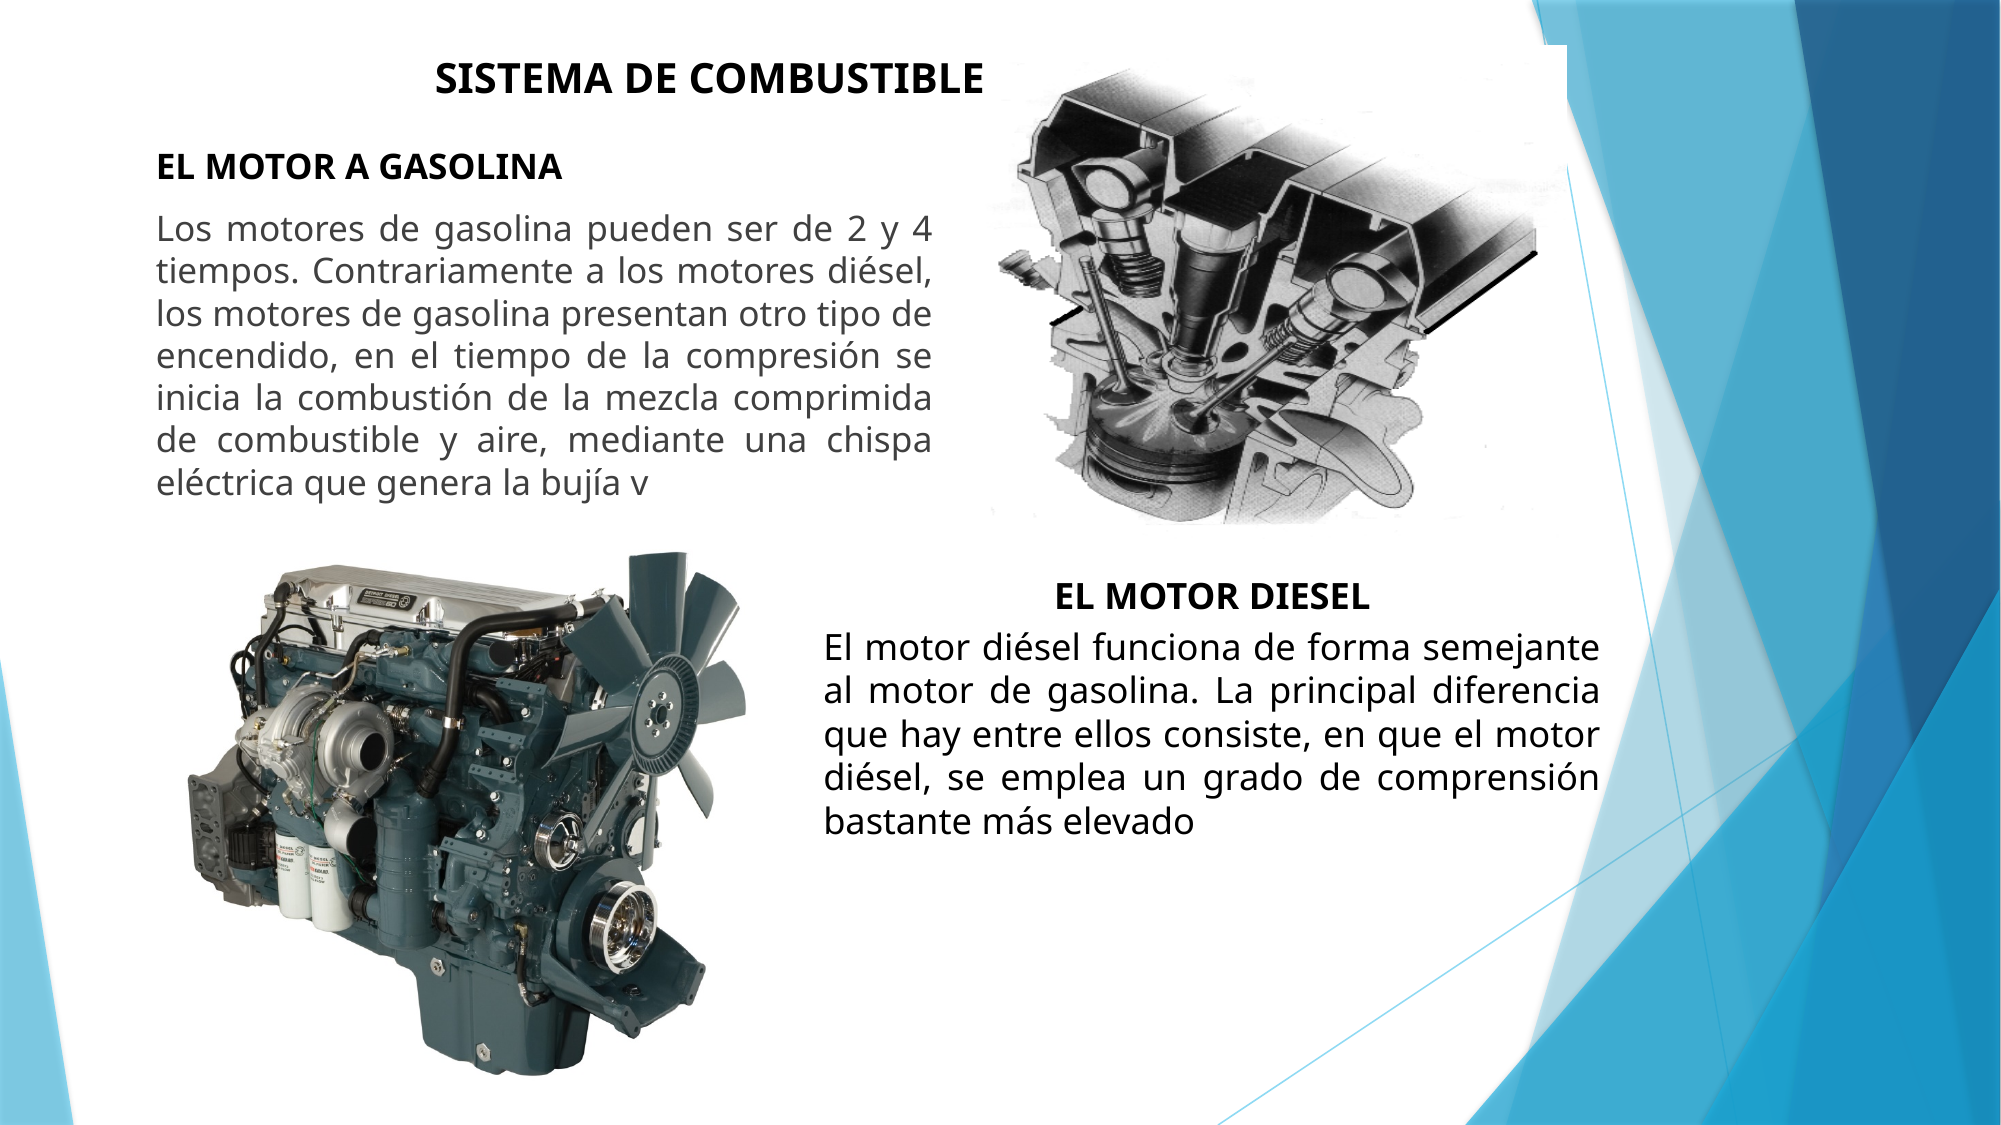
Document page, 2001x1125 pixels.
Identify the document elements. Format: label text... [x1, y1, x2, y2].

picture [983, 44, 1567, 540]
list EL MOTOR A GASOLINA Los motores de gasolina pueden ser de 2 y 4 tiempos. Contrariamente a los motores diésel, los motores de gasolina presentan otro tipo de encendido, en el tiempo de la compresión se inicia la combustión de la mezcla comprimida de combustible y aire, mediante una chispa eléctrica que genera la bujía v [133, 137, 949, 551]
text_box EL MOTOR DIESEL El motor diésel funciona de forma semejante al motor de gasolina. La principal diferencia que hay entre ellos consiste, en que el motor diésel, se emplea un grado de comprensión bastante más elevado [801, 565, 1617, 888]
text_box SISTEMA DE COMBUSTIBLE [420, 44, 983, 110]
picture [156, 538, 771, 1090]
